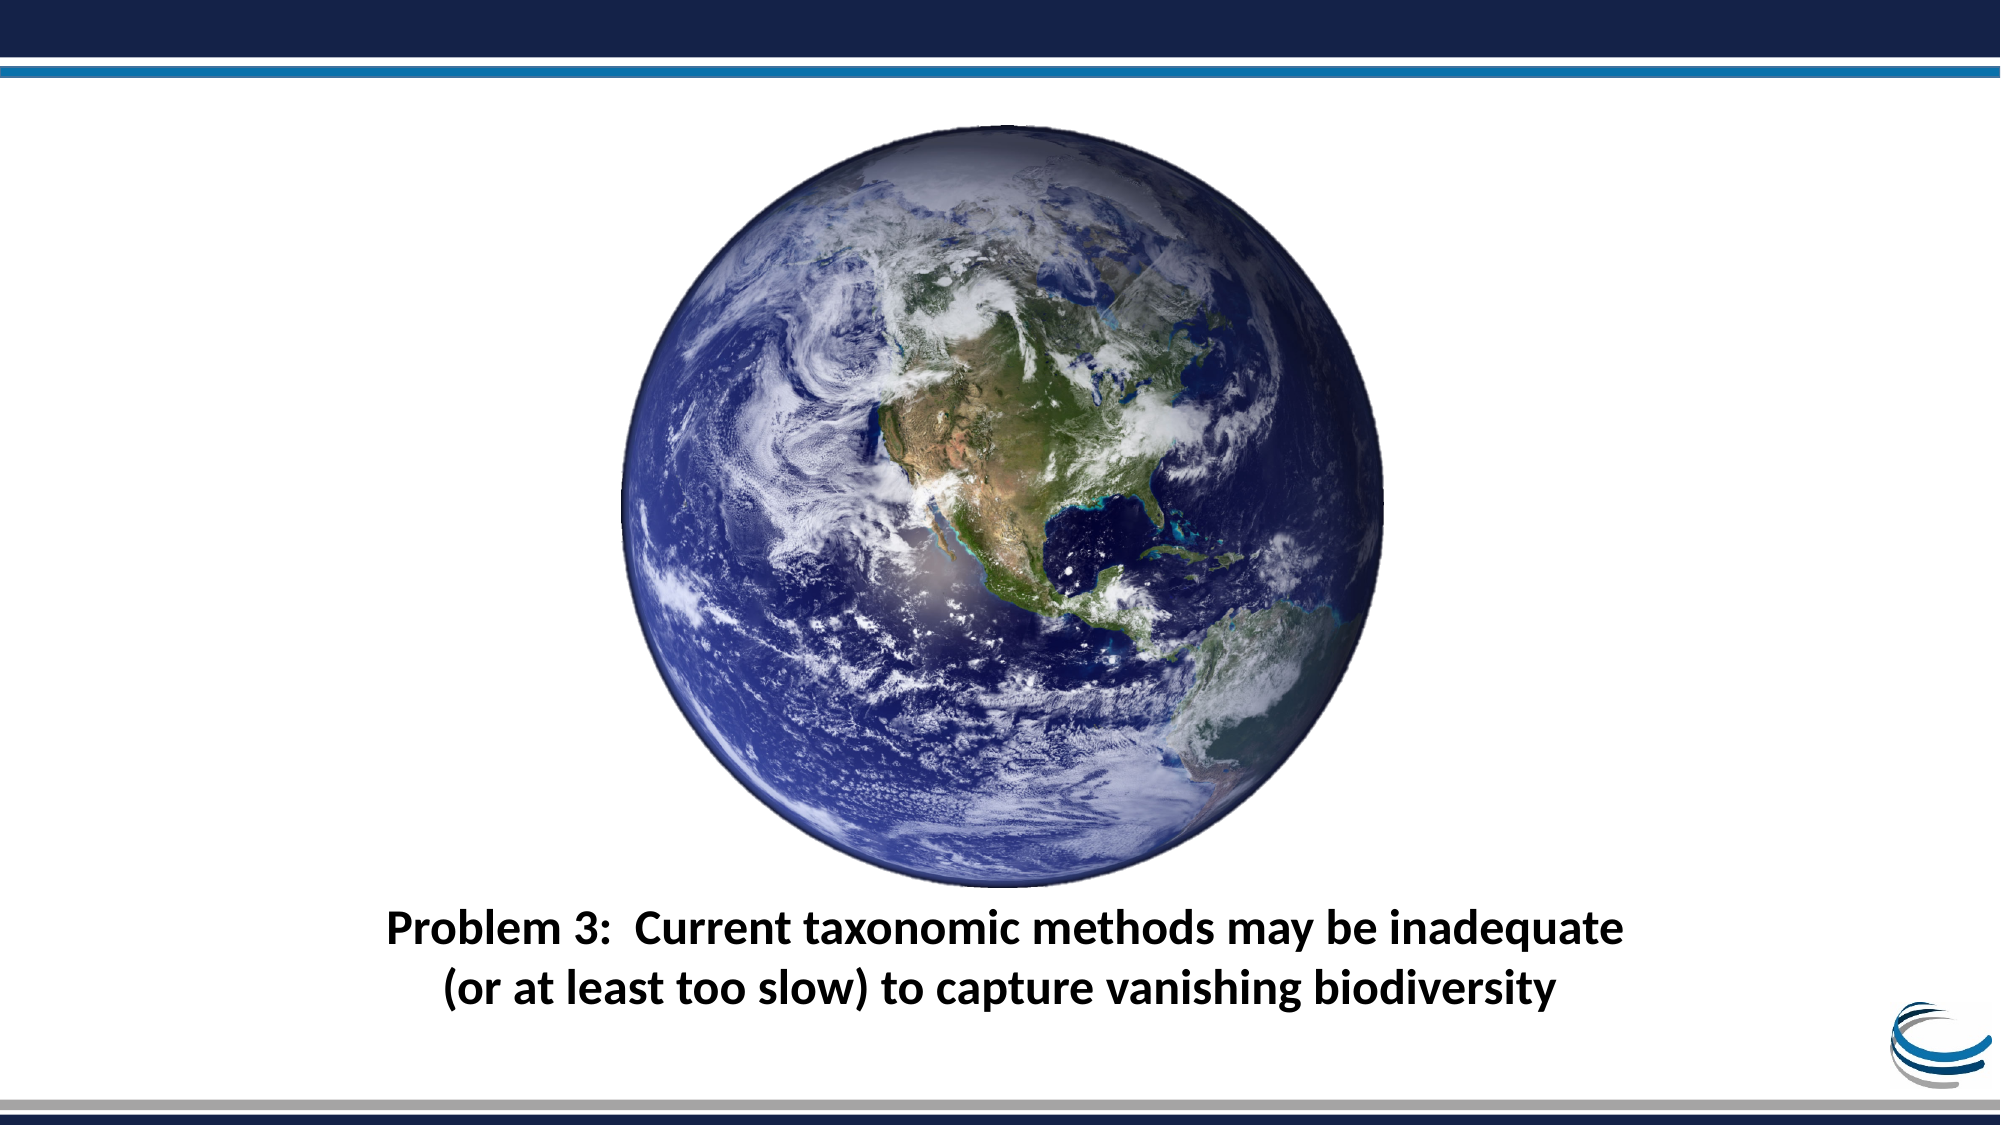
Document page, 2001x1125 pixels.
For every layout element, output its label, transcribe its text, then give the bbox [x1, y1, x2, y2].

text_box Problem 3: Current taxonomic methods may be inadequate (or at least too slow) to capture vanishing biodiversity [371, 887, 1651, 1023]
picture [1890, 1002, 1992, 1089]
picture [621, 125, 1384, 888]
